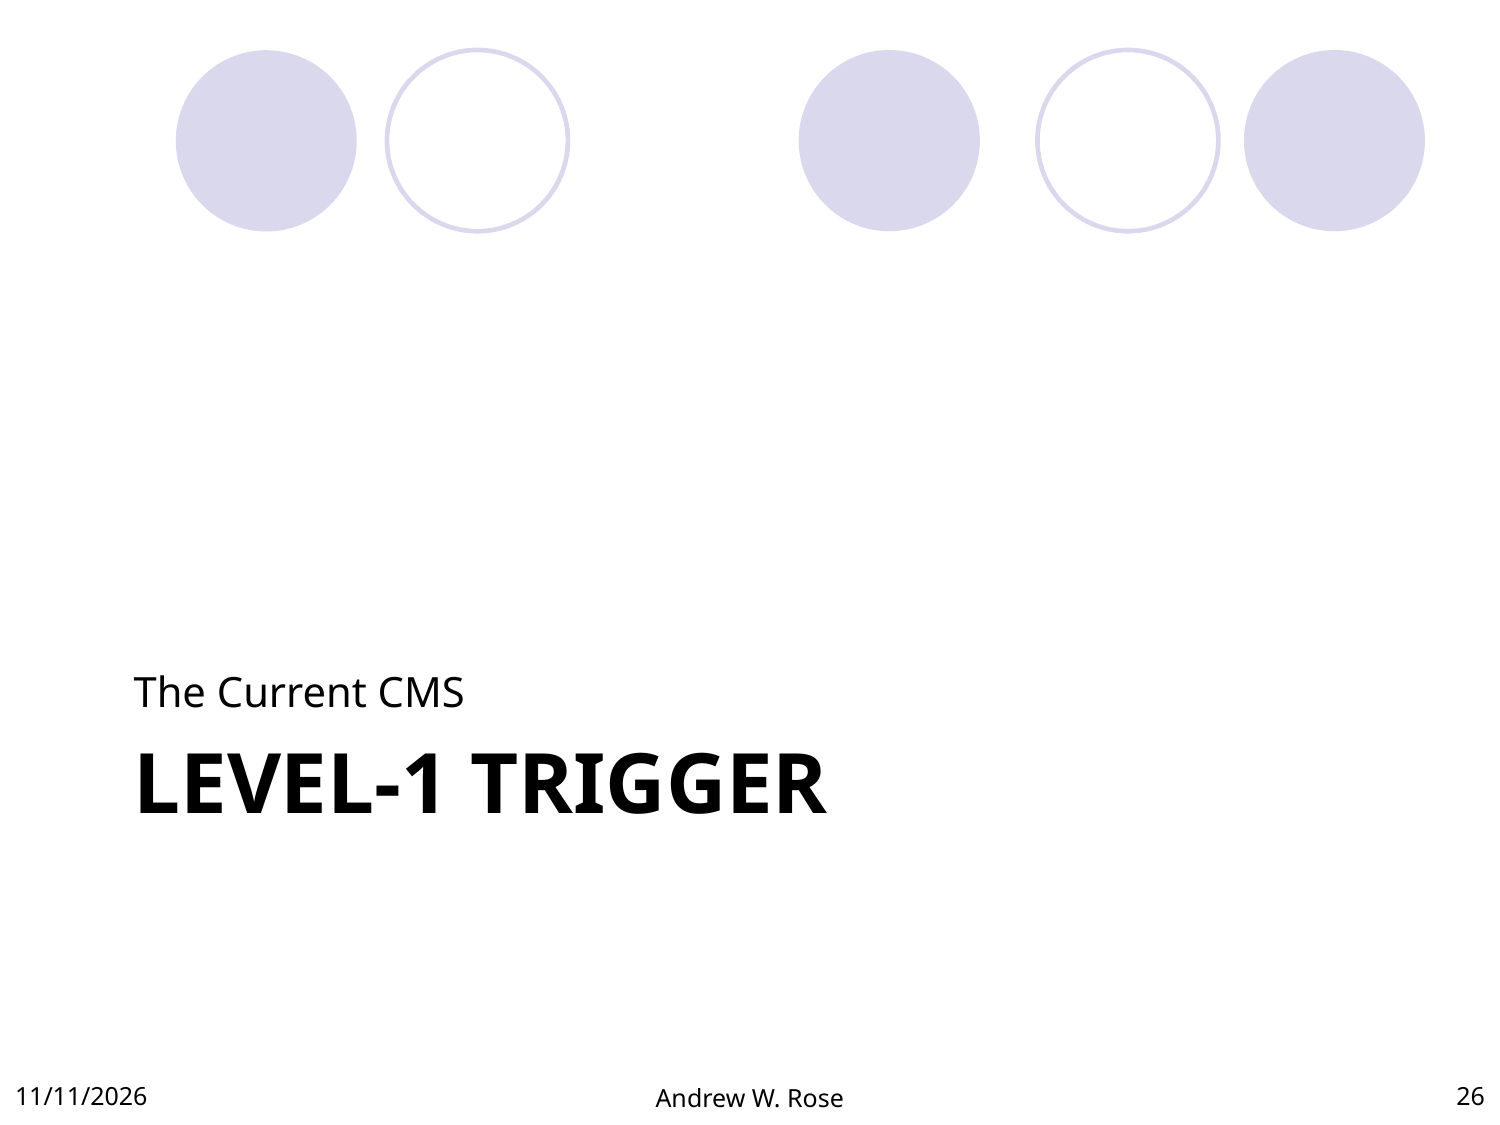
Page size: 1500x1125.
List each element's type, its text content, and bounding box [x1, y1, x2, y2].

footer Andrew W. Rose [512, 1070, 988, 1125]
list The Current CMS [118, 476, 1394, 723]
title Level-1 trigger [118, 723, 1394, 947]
slide_number 26 [1149, 1070, 1500, 1125]
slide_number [0, 1070, 350, 1125]
